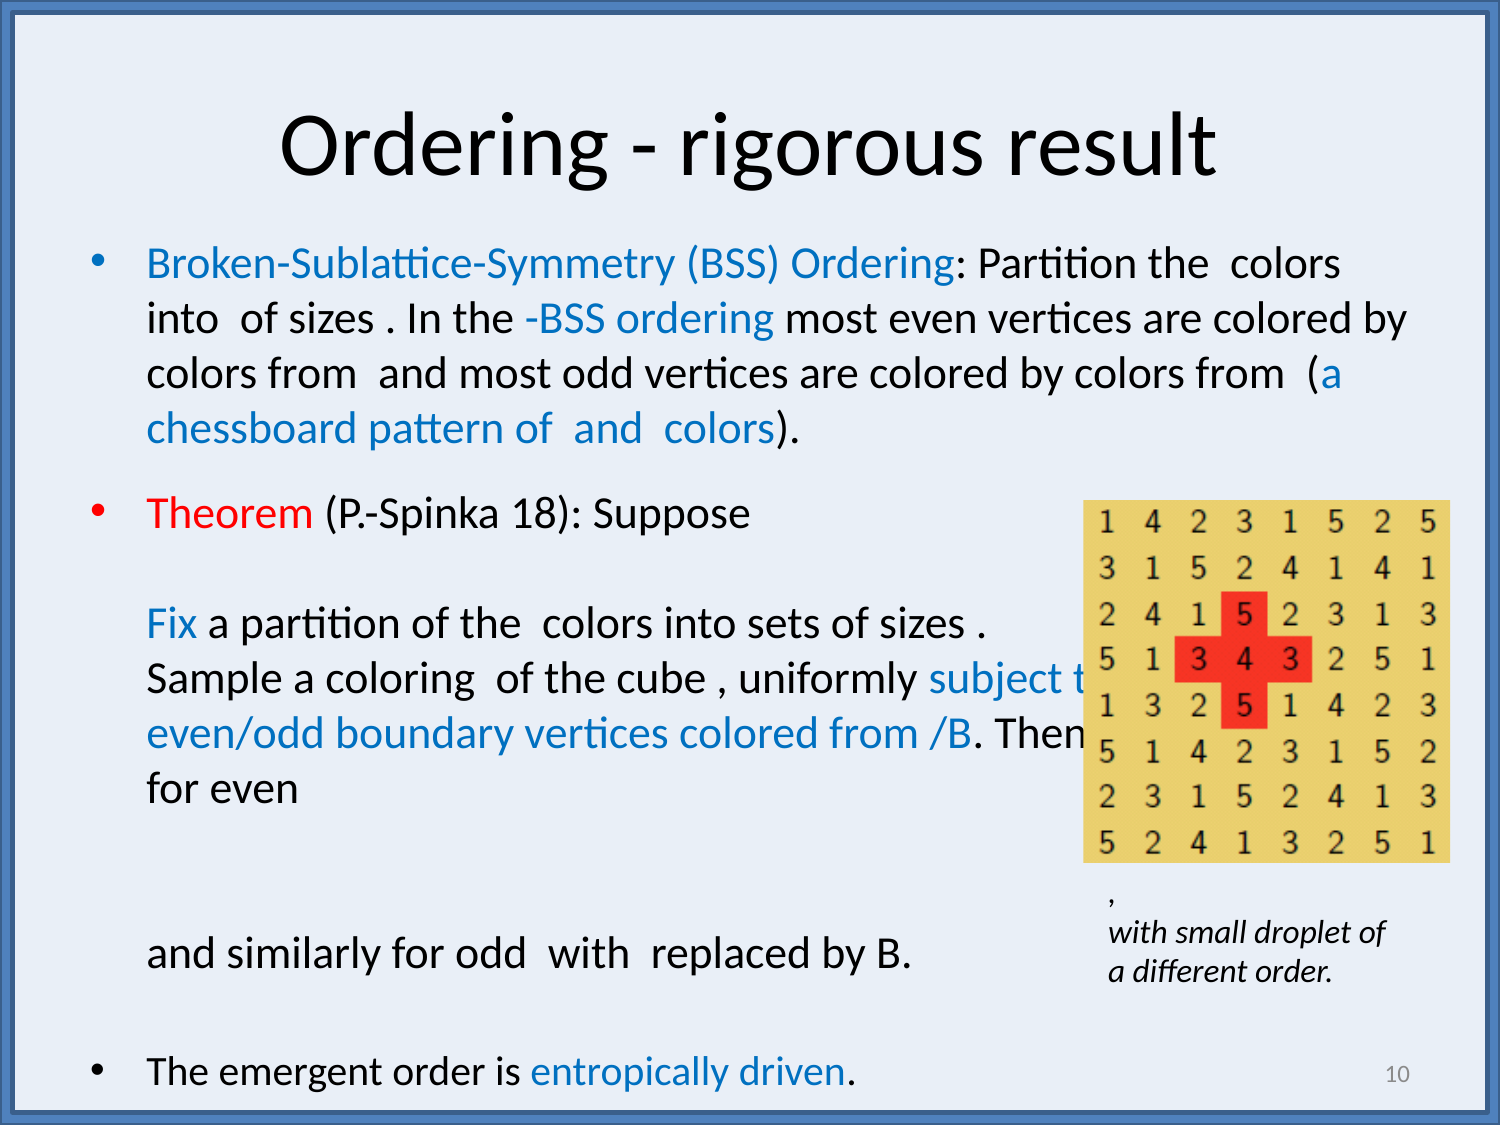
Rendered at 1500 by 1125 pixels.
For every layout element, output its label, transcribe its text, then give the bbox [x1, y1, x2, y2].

title Ordering - rigorous result [75, 45, 1425, 233]
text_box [1074, 499, 1451, 1000]
slide_number 10 [1074, 1042, 1425, 1103]
